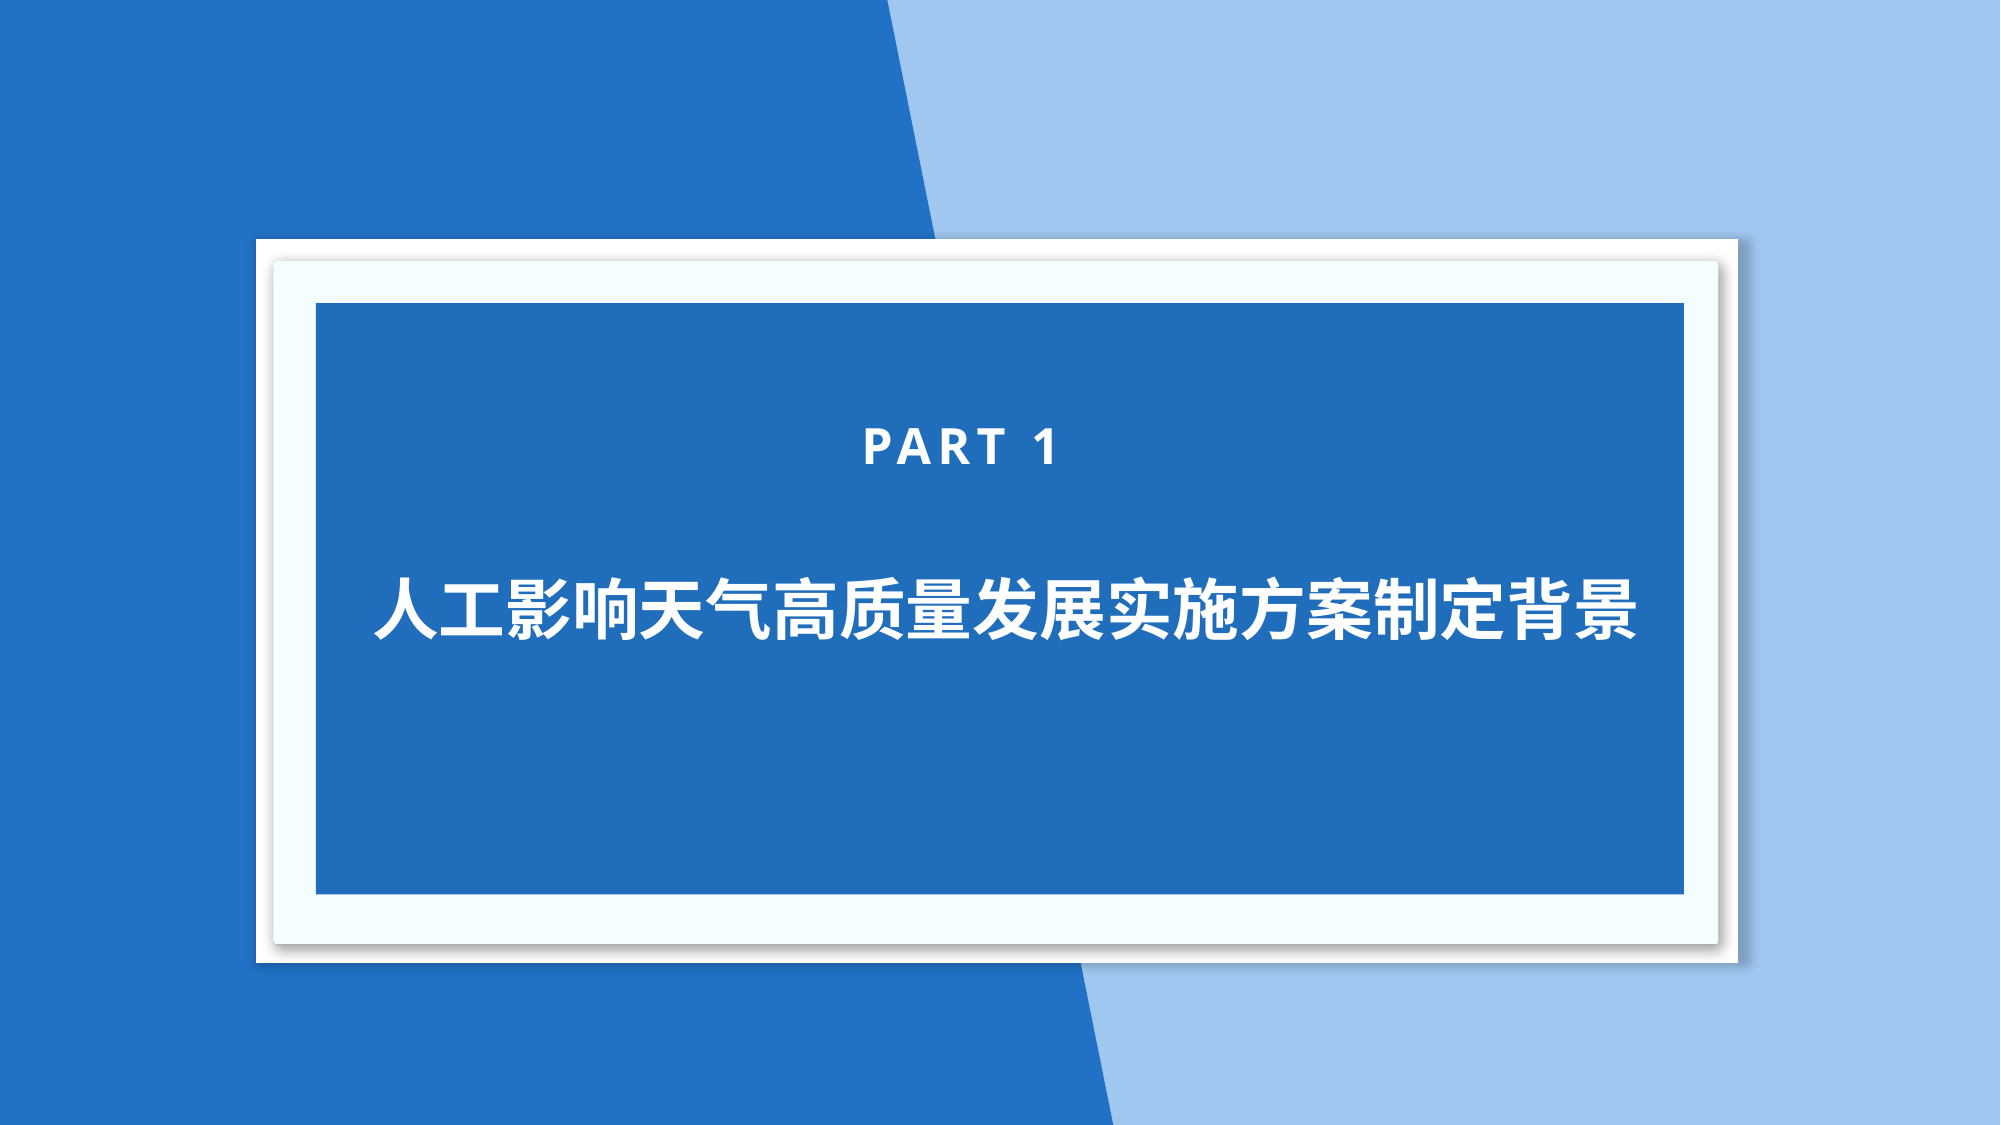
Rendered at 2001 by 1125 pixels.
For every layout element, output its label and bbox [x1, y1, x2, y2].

picture [255, 238, 1739, 963]
text_box [0, 0, 2000, 1125]
